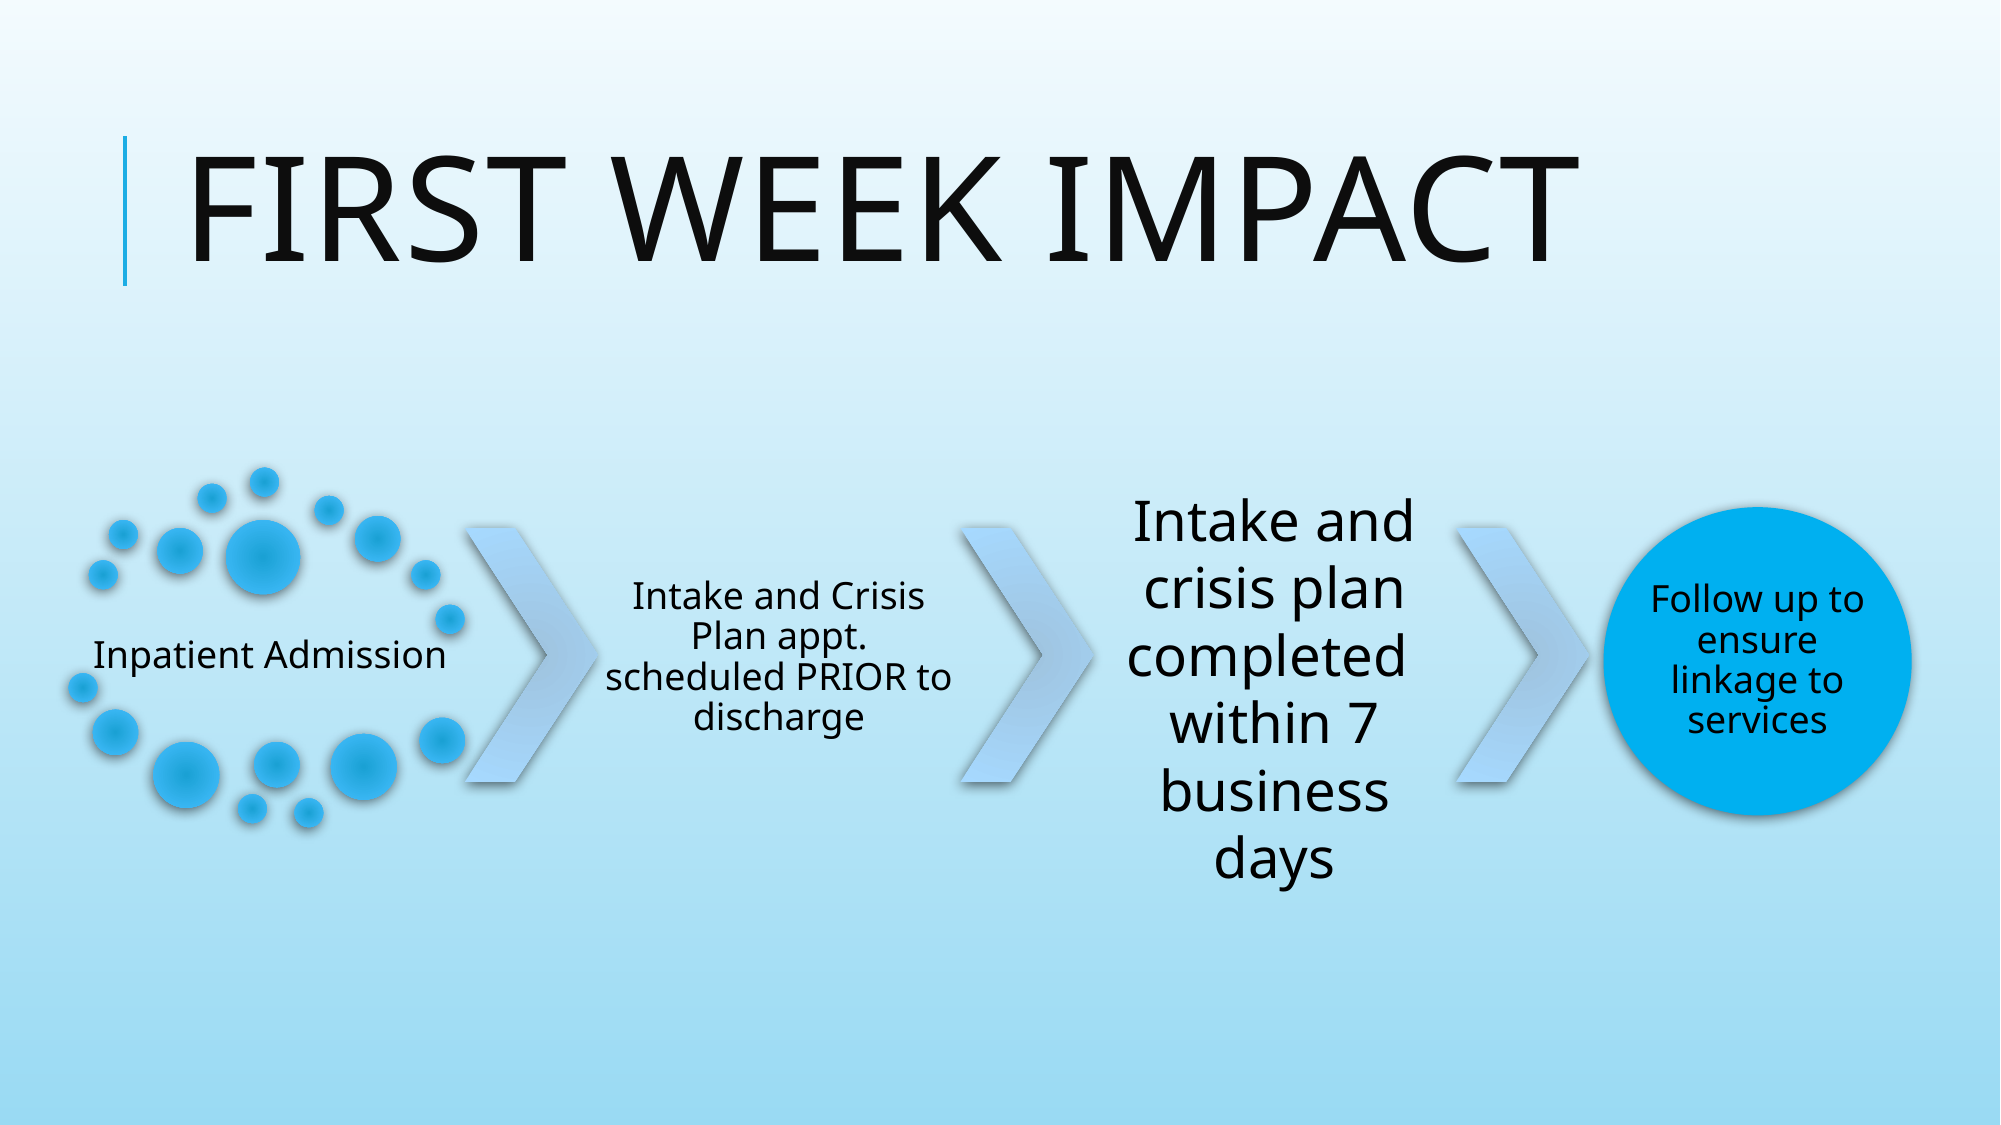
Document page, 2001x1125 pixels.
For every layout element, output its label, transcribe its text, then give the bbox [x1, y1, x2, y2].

title First week impact [168, 96, 1763, 299]
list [64, 304, 1931, 1071]
